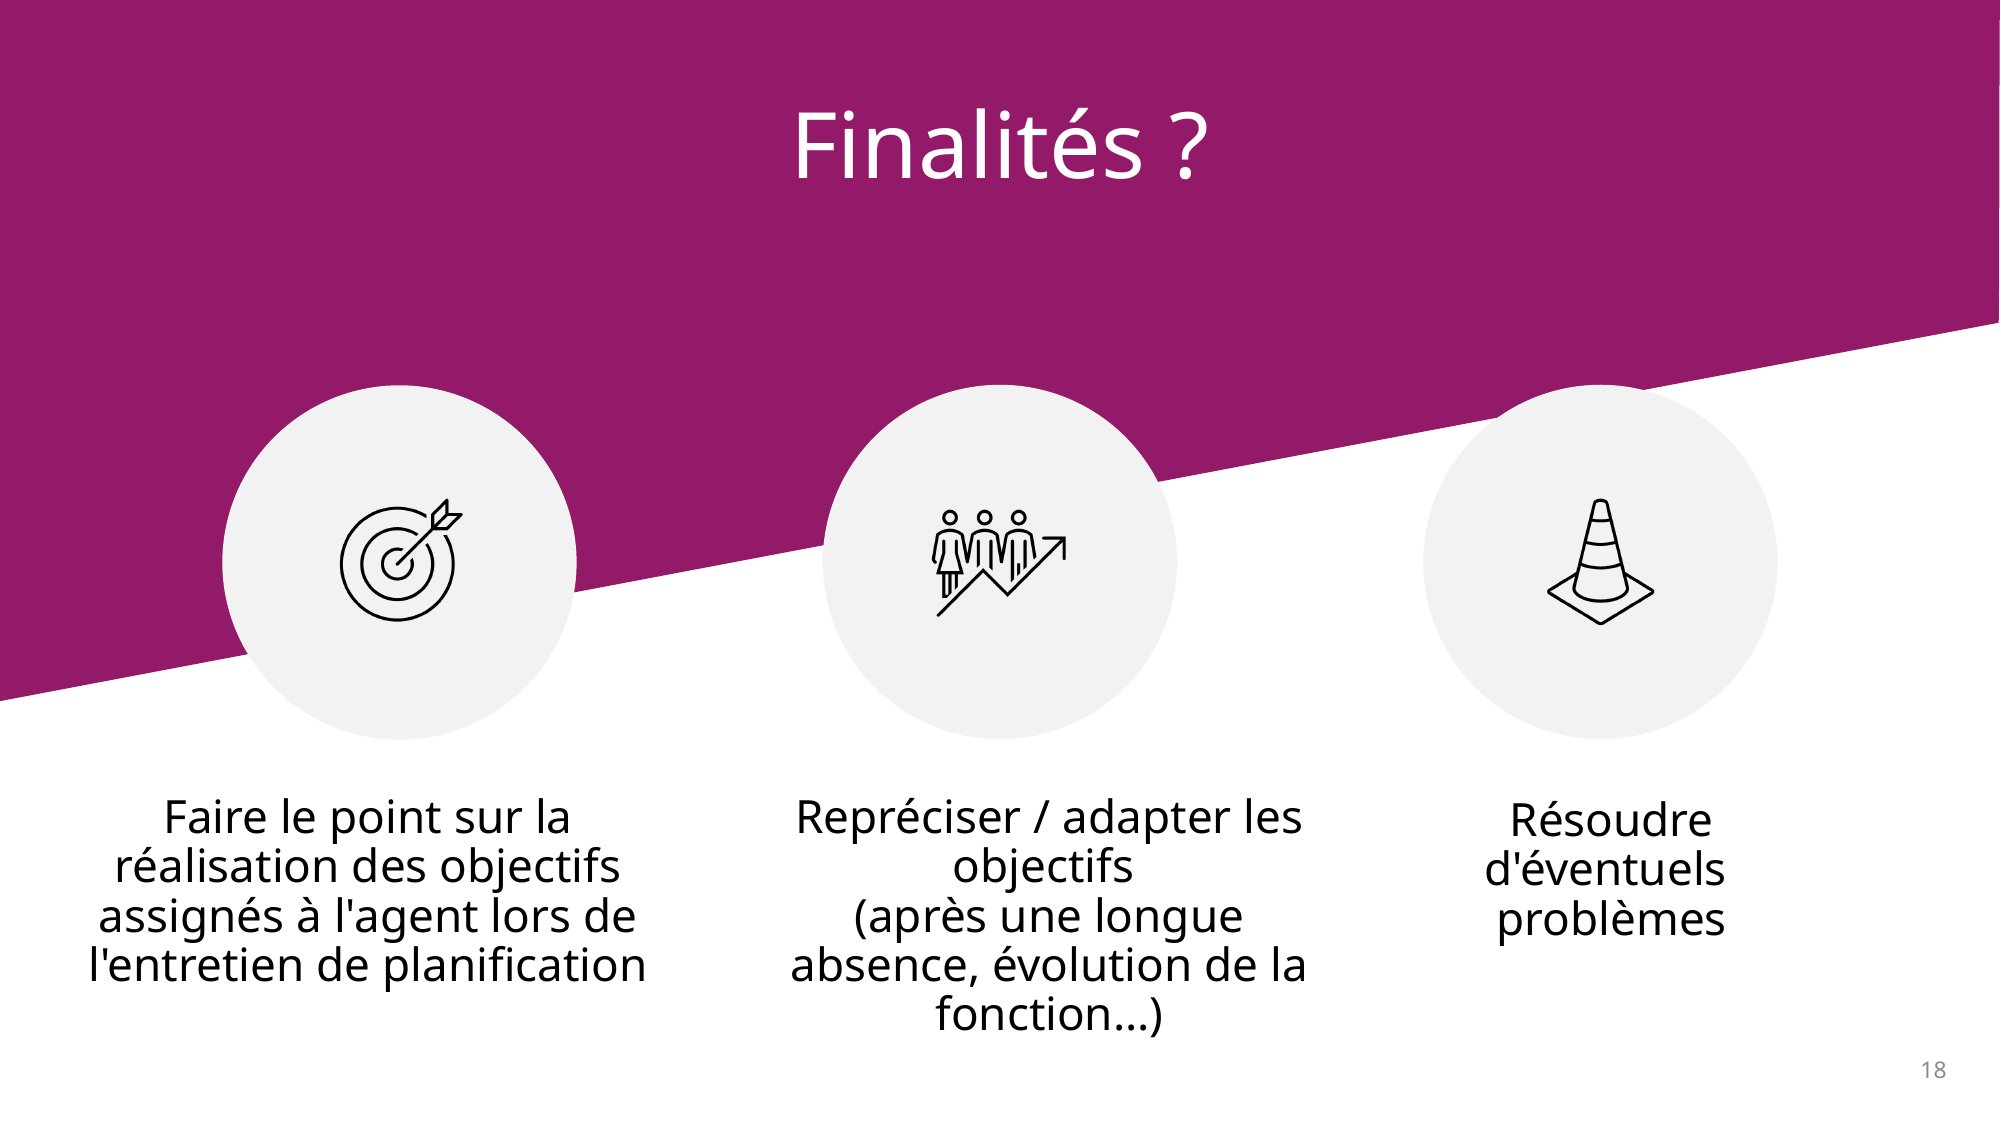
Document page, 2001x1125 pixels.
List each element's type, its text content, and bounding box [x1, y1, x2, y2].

list Résoudre d'éventuels problèmes [1341, 789, 1883, 1017]
list Repréciser / adapter les objectifs (après une longue absence, évolution de la fonction…) [740, 786, 1359, 1014]
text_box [924, 486, 1075, 637]
slide_number 18 [1511, 1041, 1962, 1102]
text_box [324, 486, 475, 637]
list Faire le point sur la réalisation des objectifs assignés à l'agent lors de l'entretien de planification [59, 786, 677, 1017]
title Finalités ? [222, 98, 1778, 258]
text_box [1525, 486, 1676, 637]
